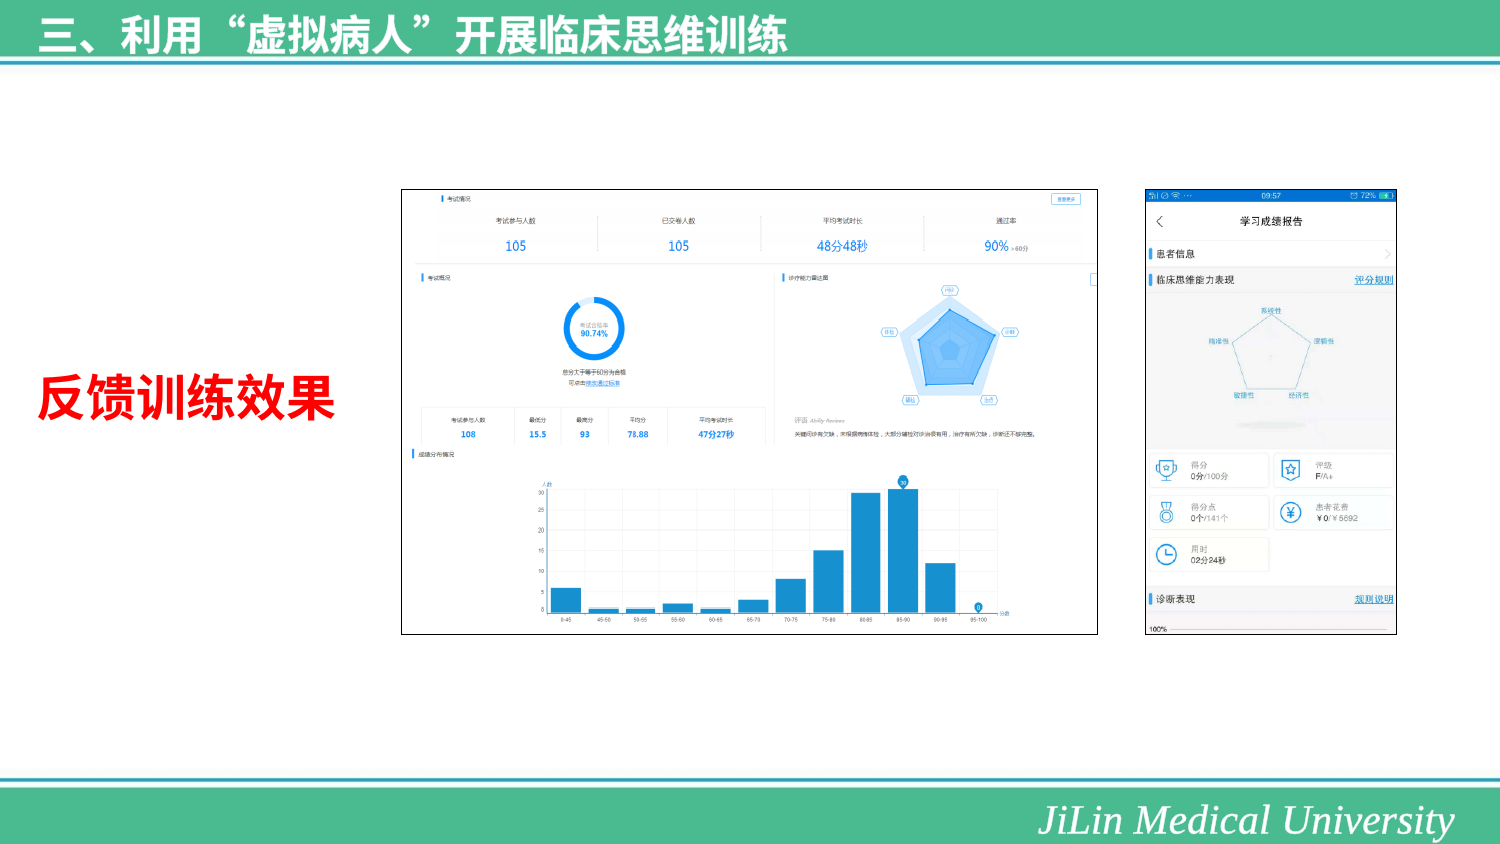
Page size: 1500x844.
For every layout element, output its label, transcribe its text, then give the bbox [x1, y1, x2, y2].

text_box 反馈训练效果 [22, 359, 374, 435]
text_box 三、利用“虚拟病人”开展临床思维训练 [22, 0, 1219, 52]
picture [0, 0, 1500, 844]
text_box JiLin Medical University [1019, 773, 1470, 835]
